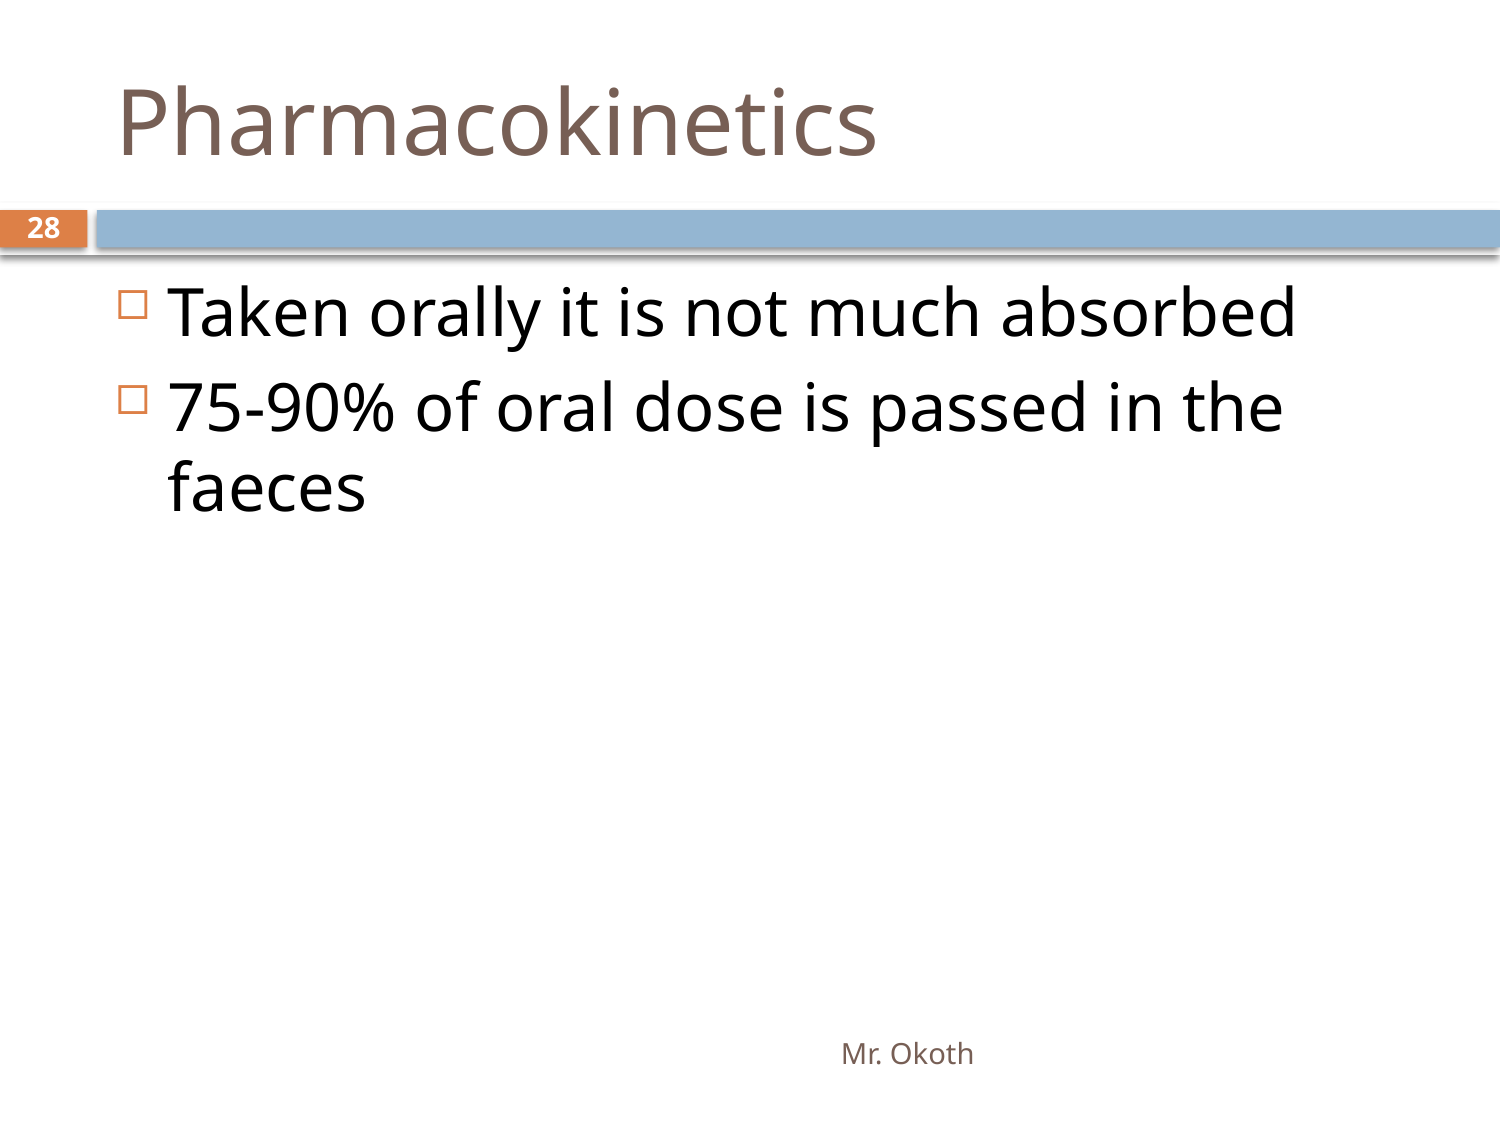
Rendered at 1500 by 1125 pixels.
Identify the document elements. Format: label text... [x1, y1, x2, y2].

footer Mr. Okoth [99, 1024, 990, 1085]
list Taken orally it is not much absorbed 75-90% of oral dose is passed in the faeces [100, 262, 1438, 1000]
slide_number 28 [0, 208, 88, 249]
title Pharmacokinetics [100, 37, 1438, 200]
